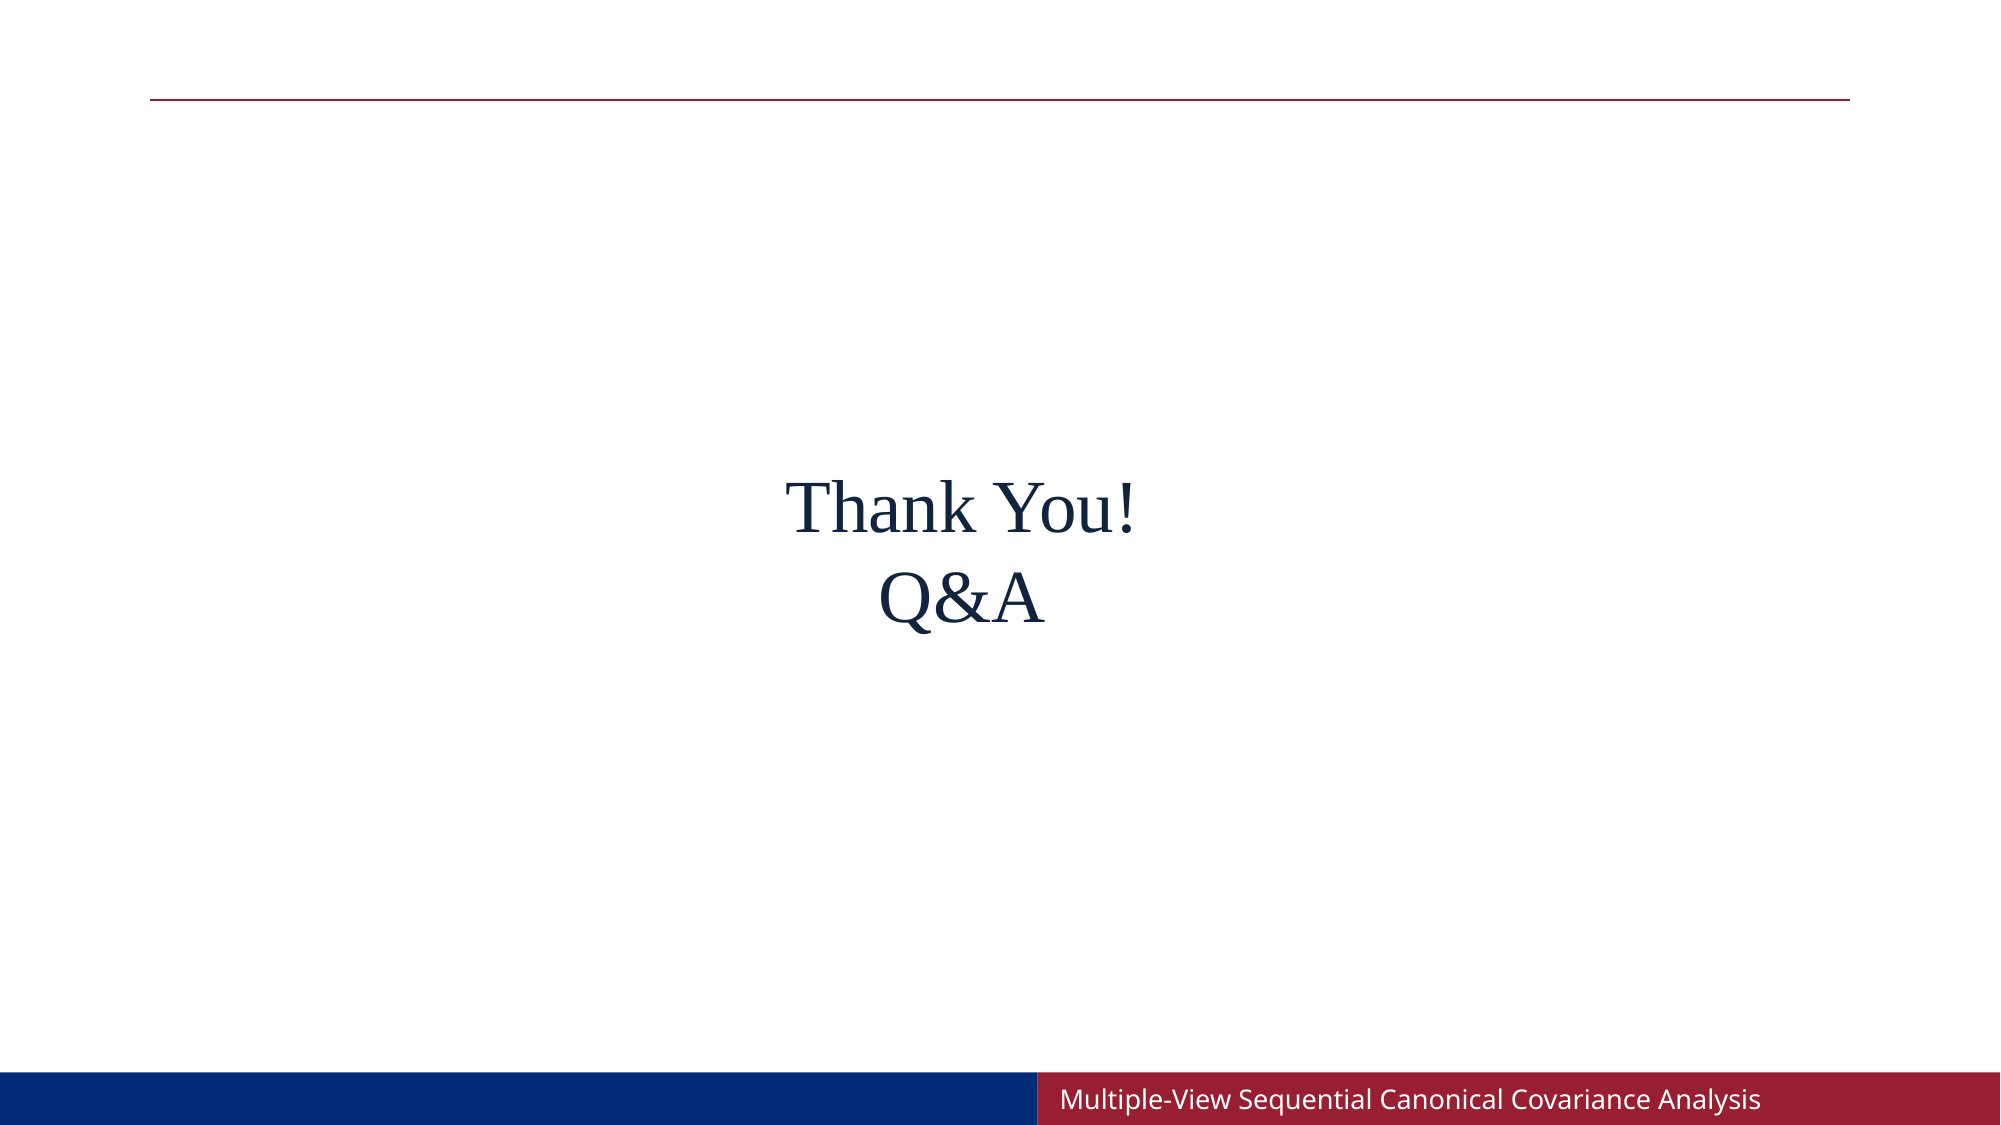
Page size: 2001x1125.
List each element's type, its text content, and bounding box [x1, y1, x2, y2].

text_box Thank You! Q&A [587, 449, 1338, 645]
